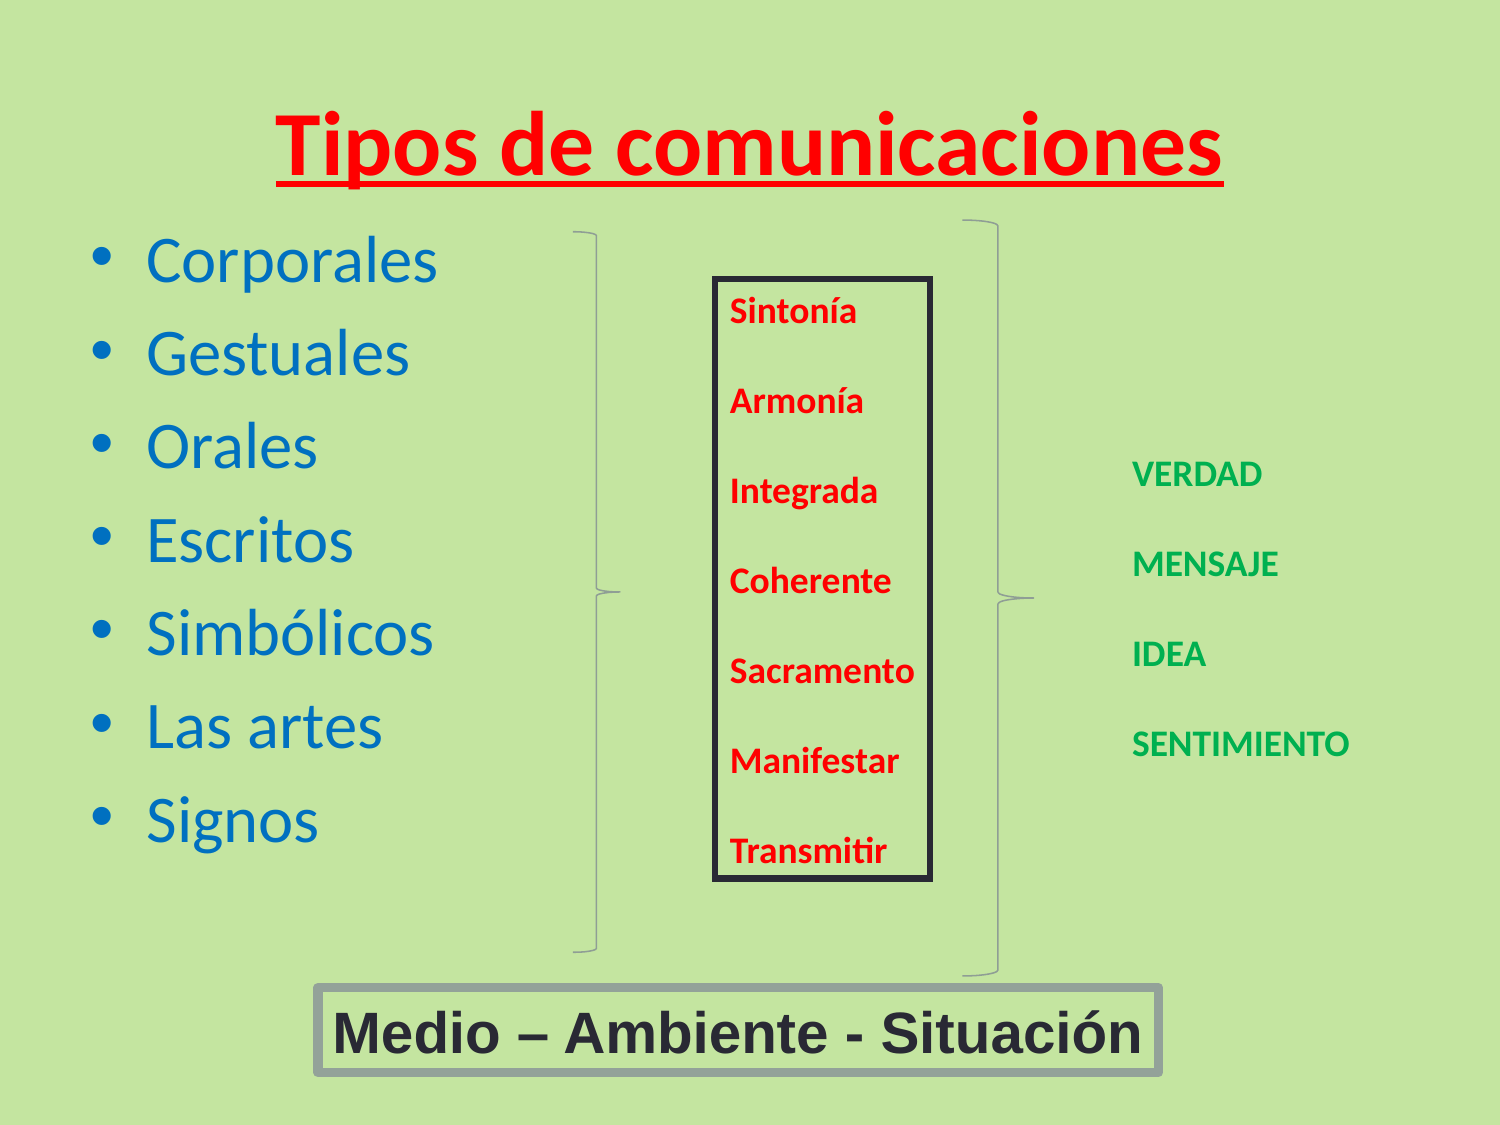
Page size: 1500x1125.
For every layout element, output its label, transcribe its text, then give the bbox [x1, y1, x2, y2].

text_box Medio – Ambiente - Situación [317, 987, 1159, 1073]
text_box Sintonía Armonía Integrada Coherente Sacramento Manifestar Transmitir [715, 278, 931, 879]
text_box [572, 230, 621, 954]
text_box [962, 219, 1035, 977]
text_box VERDAD MENSAJE IDEA SENTIMIENTO [1117, 441, 1365, 772]
list Corporales Gestuales Orales Escritos Simbólicos Las artes Signos [74, 207, 1426, 1006]
title Tipos de comunicaciones [74, 44, 1426, 207]
